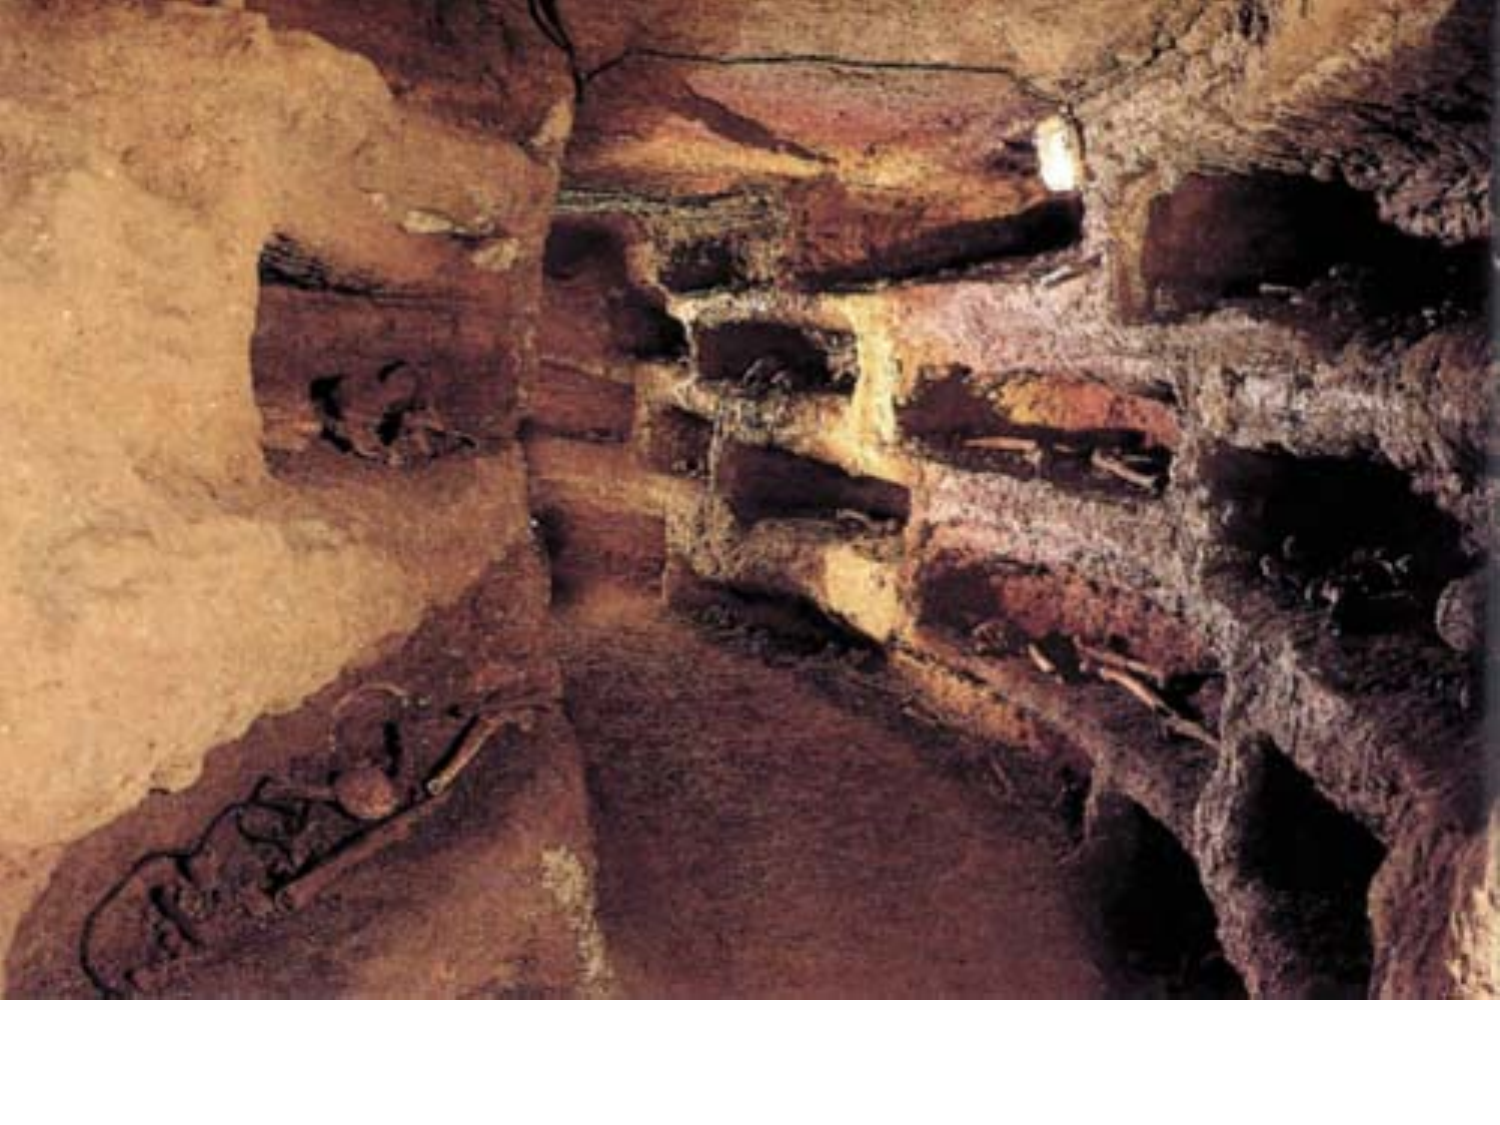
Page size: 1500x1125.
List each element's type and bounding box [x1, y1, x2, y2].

list [0, 0, 1500, 1000]
